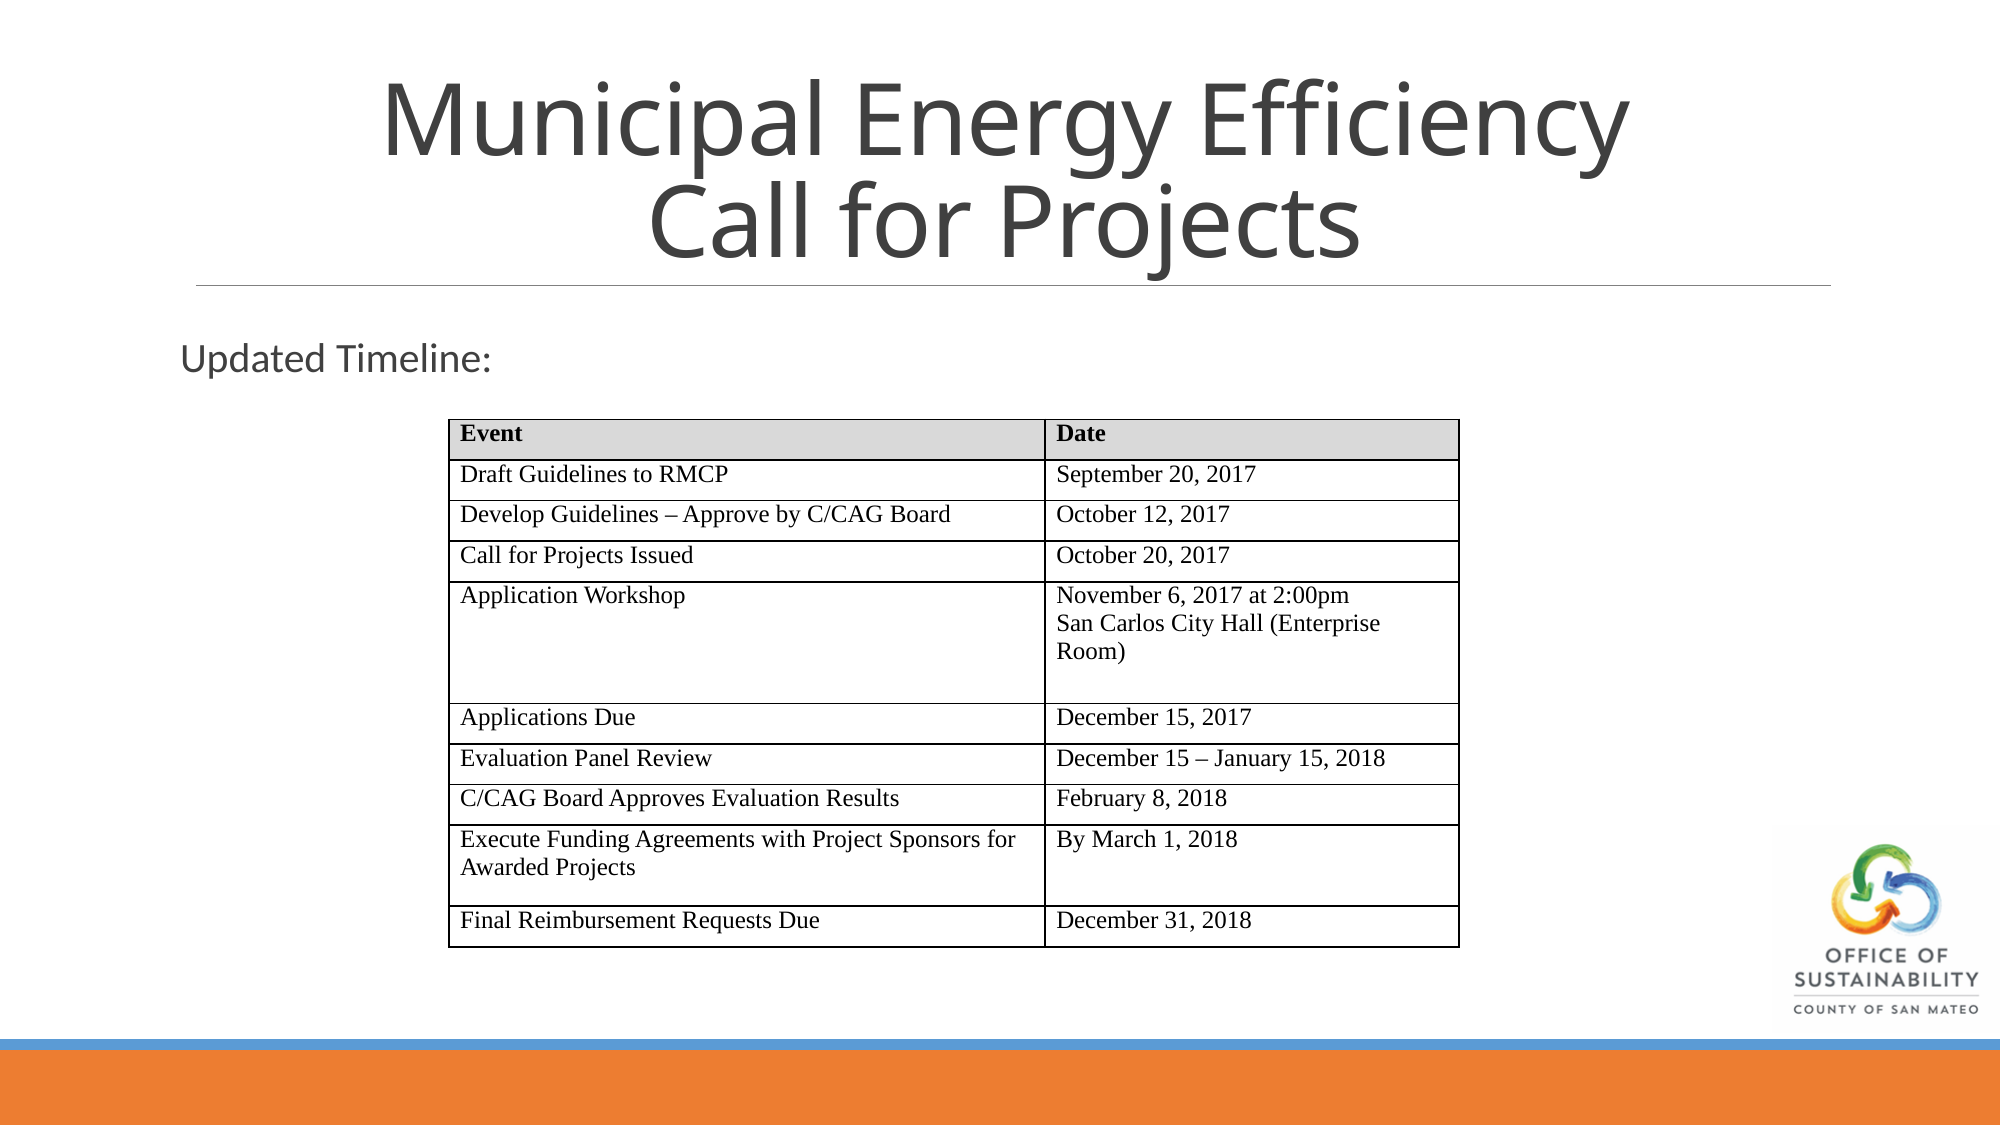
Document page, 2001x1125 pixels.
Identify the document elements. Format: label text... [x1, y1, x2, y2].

table_cell Application Workshop [450, 583, 1044, 703]
table_cell October 12, 2017 [1046, 501, 1458, 540]
table_cell October 20, 2017 [1046, 542, 1458, 581]
table_cell November 6, 2017 at 2:00pm San Carlos City Hall (Enterprise Room) [1046, 583, 1458, 703]
table_cell Applications Due [450, 704, 1044, 743]
table_cell December 15, 2017 [1046, 704, 1458, 743]
table_cell Draft Guidelines to RMCP [450, 461, 1044, 500]
table_cell Evaluation Panel Review [450, 745, 1044, 784]
table_header Event [450, 420, 1044, 459]
table_cell December 15 – January 15, 2018 [1046, 745, 1458, 784]
list Updated Timeline: [180, 328, 1830, 989]
table_cell Execute Funding Agreements with Project Sponsors for Awarded Projects [450, 826, 1044, 905]
table_cell September 20, 2017 [1046, 461, 1458, 500]
table_cell By March 1, 2018 [1046, 826, 1458, 905]
table_cell December 31, 2018 [1046, 907, 1458, 946]
title Municipal Energy Efficiency Call for Projects [180, 47, 1830, 285]
table_cell Develop Guidelines – Approve by C/CAG Board [450, 501, 1044, 540]
table_cell Call for Projects Issued [450, 542, 1044, 581]
table_cell Final Reimbursement Requests Due [450, 907, 1044, 946]
table_header Date [1046, 420, 1458, 459]
table_cell February 8, 2018 [1046, 785, 1458, 824]
picture [1772, 825, 2000, 1034]
table_cell C/CAG Board Approves Evaluation Results [450, 785, 1044, 824]
